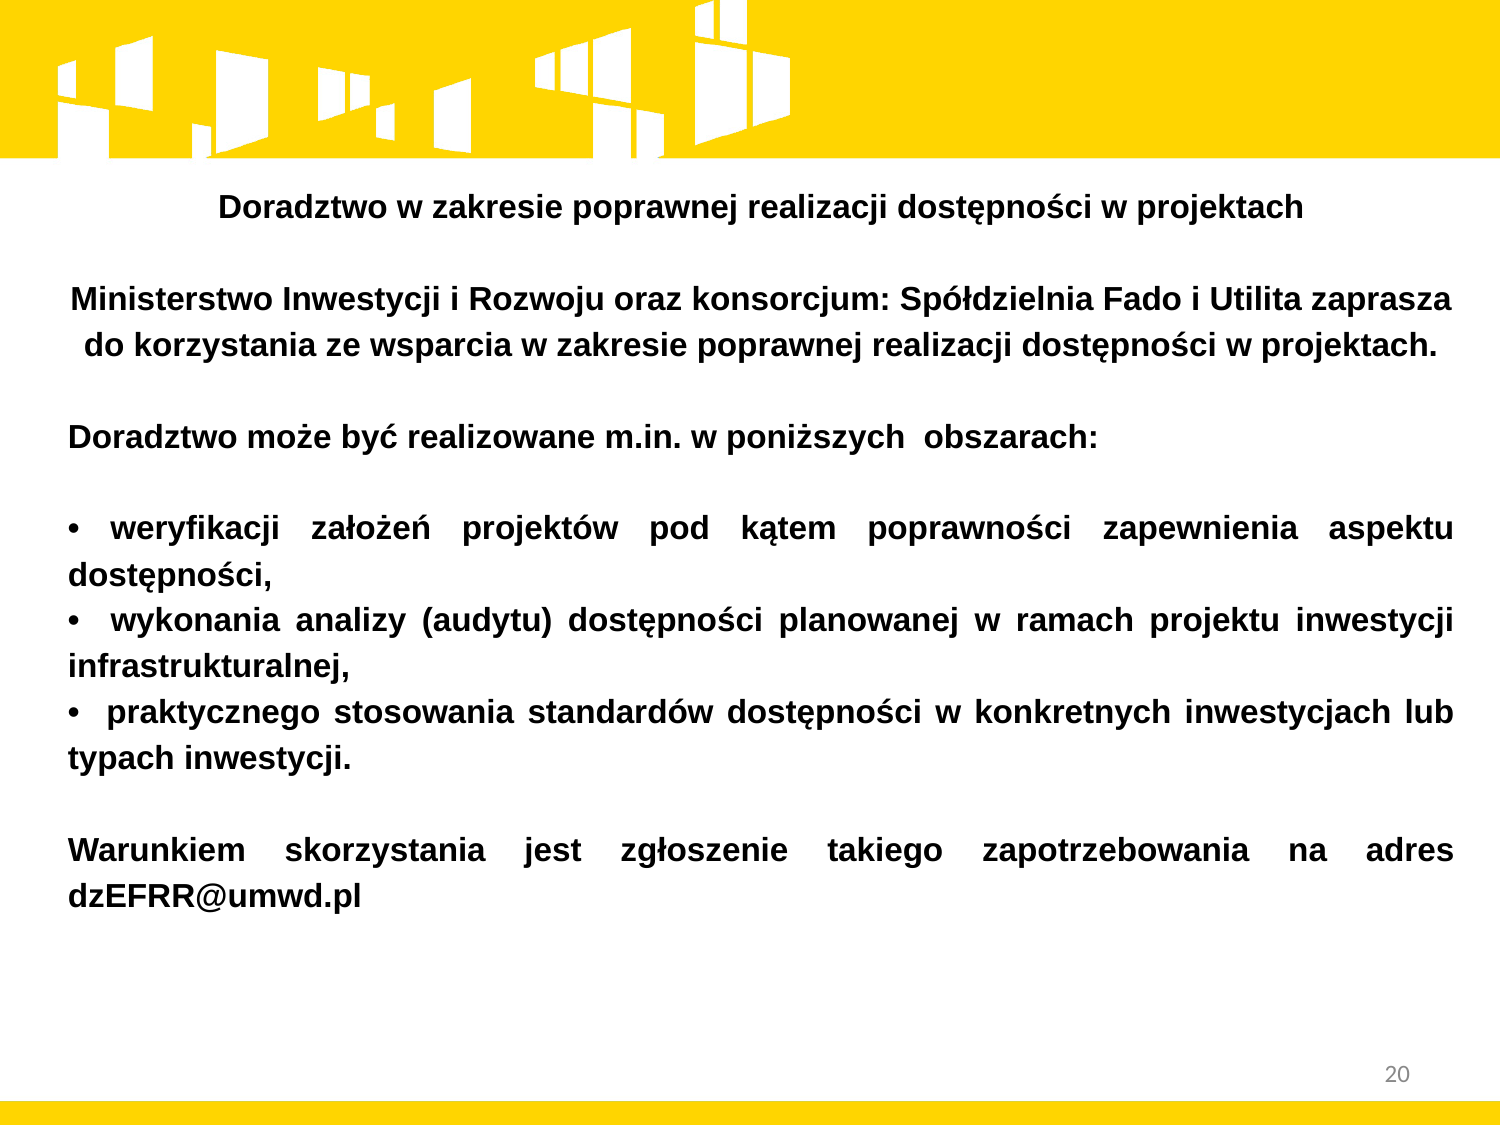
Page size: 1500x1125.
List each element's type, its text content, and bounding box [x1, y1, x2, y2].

text_box Doradztwo w zakresie poprawnej realizacji dostępności w projektach Ministerstwo Inwestycji i Rozwoju oraz konsorcjum: Spółdzielnia Fado i Utilita zaprasza do korzystania ze wsparcia w zakresie poprawnej realizacji dostępności w projektach. Doradztwo może być realizowane m.in. w poniższych obszarach: • weryfikacji założeń projektów pod kątem poprawności zapewnienia aspektu dostępności, • wykonania analizy (audytu) dostępności planowanej w ramach projektu inwestycji infrastrukturalnej, • praktycznego stosowania standardów dostępności w konkretnych inwestycjach lub typach inwestycji. Warunkiem skorzystania jest zgłoszenie takiego zapotrzebowania na adres dzEFRR@umwd.pl [53, 172, 1471, 999]
slide_number 20 [1074, 1042, 1425, 1103]
picture [0, 0, 1500, 1125]
